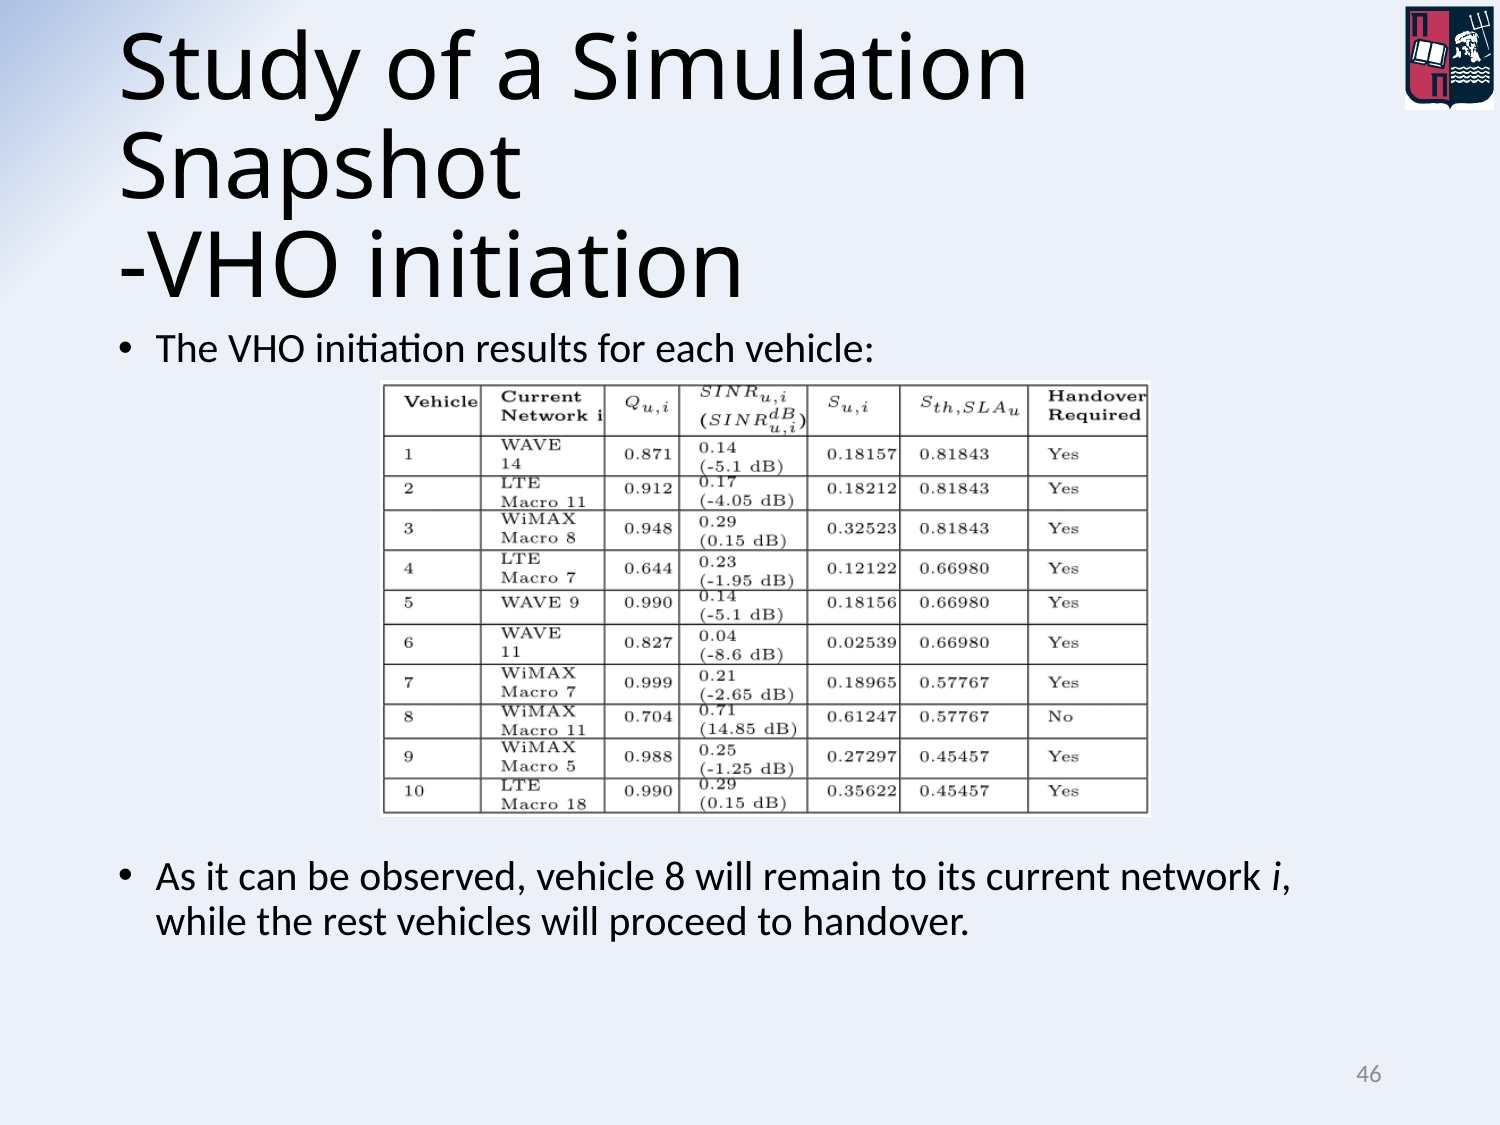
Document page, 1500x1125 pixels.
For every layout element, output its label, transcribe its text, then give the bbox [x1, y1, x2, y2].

list The VHO initiation results for each vehicle: As it can be observed, vehicle 8 will remain to its current network i, while the rest vehicles will proceed to handover. [103, 319, 1397, 1033]
title Study of a Simulation Snapshot -VHO initiation [103, 59, 1397, 278]
picture [380, 380, 1151, 817]
slide_number 46 [1059, 1042, 1397, 1103]
picture [1405, 6, 1494, 110]
